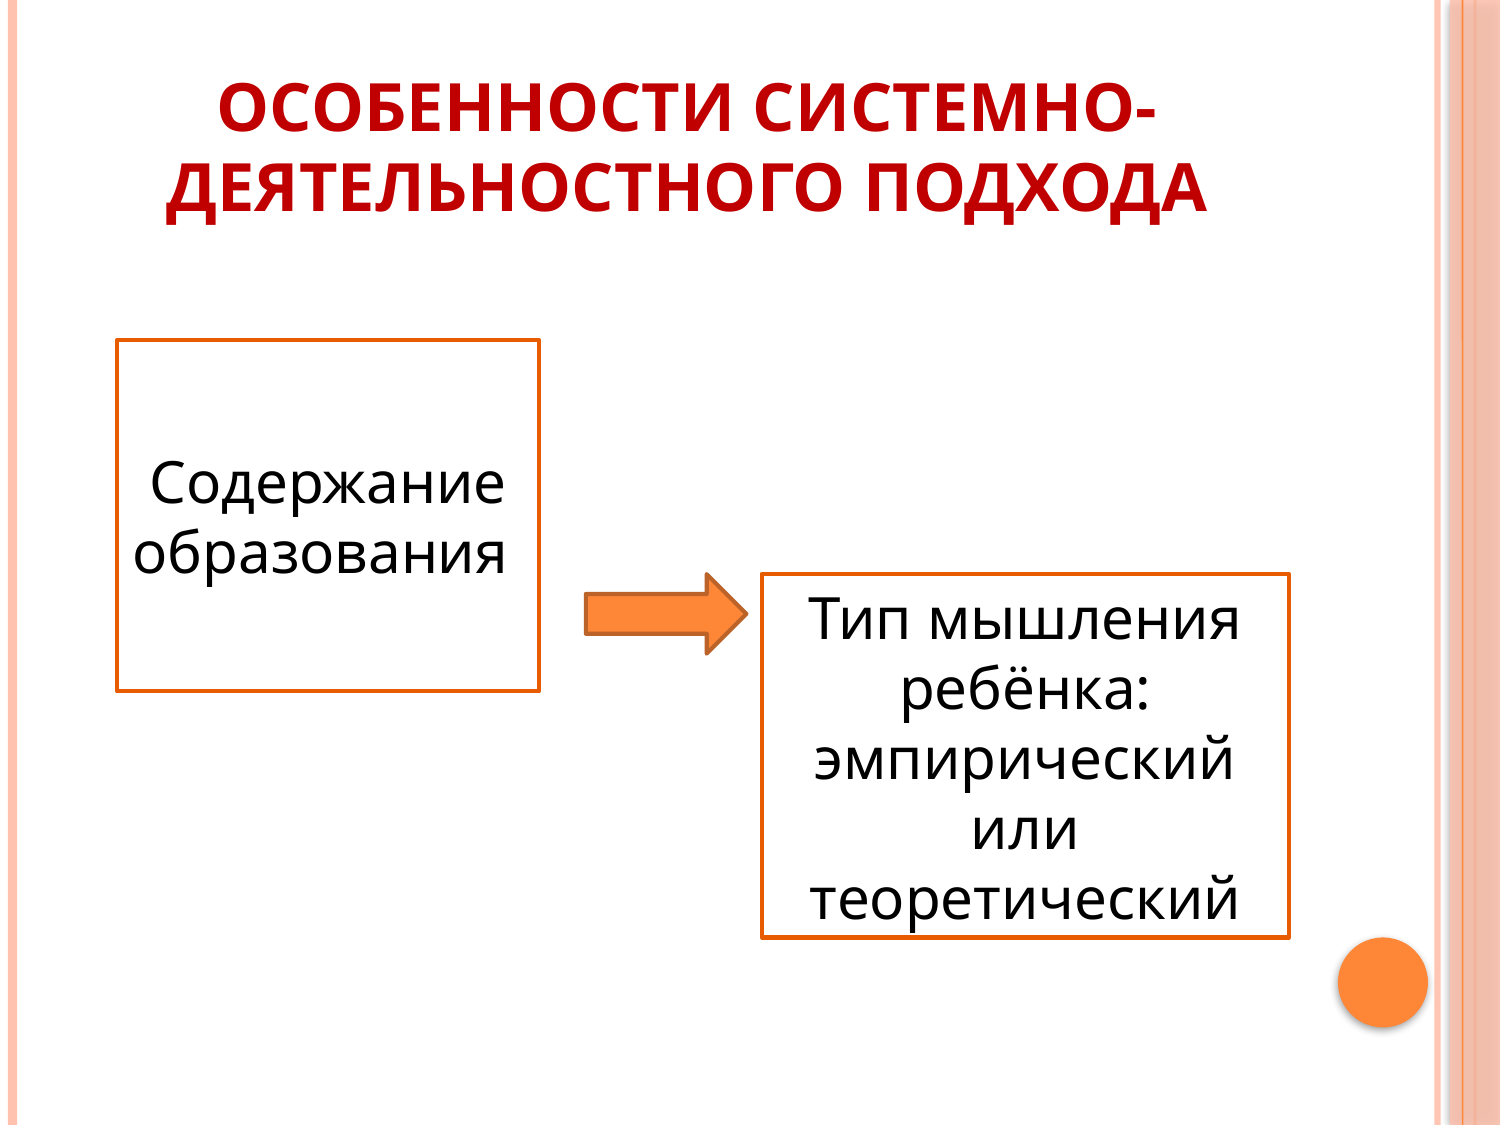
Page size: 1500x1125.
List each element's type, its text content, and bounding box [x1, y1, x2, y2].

text_box Тип мышления ребёнка: эмпирический или теоретический [760, 572, 1291, 940]
title Особенности системно-деятельностного подхода [75, 45, 1300, 233]
text_box Содержание образования [115, 338, 541, 693]
text_box [583, 572, 749, 656]
